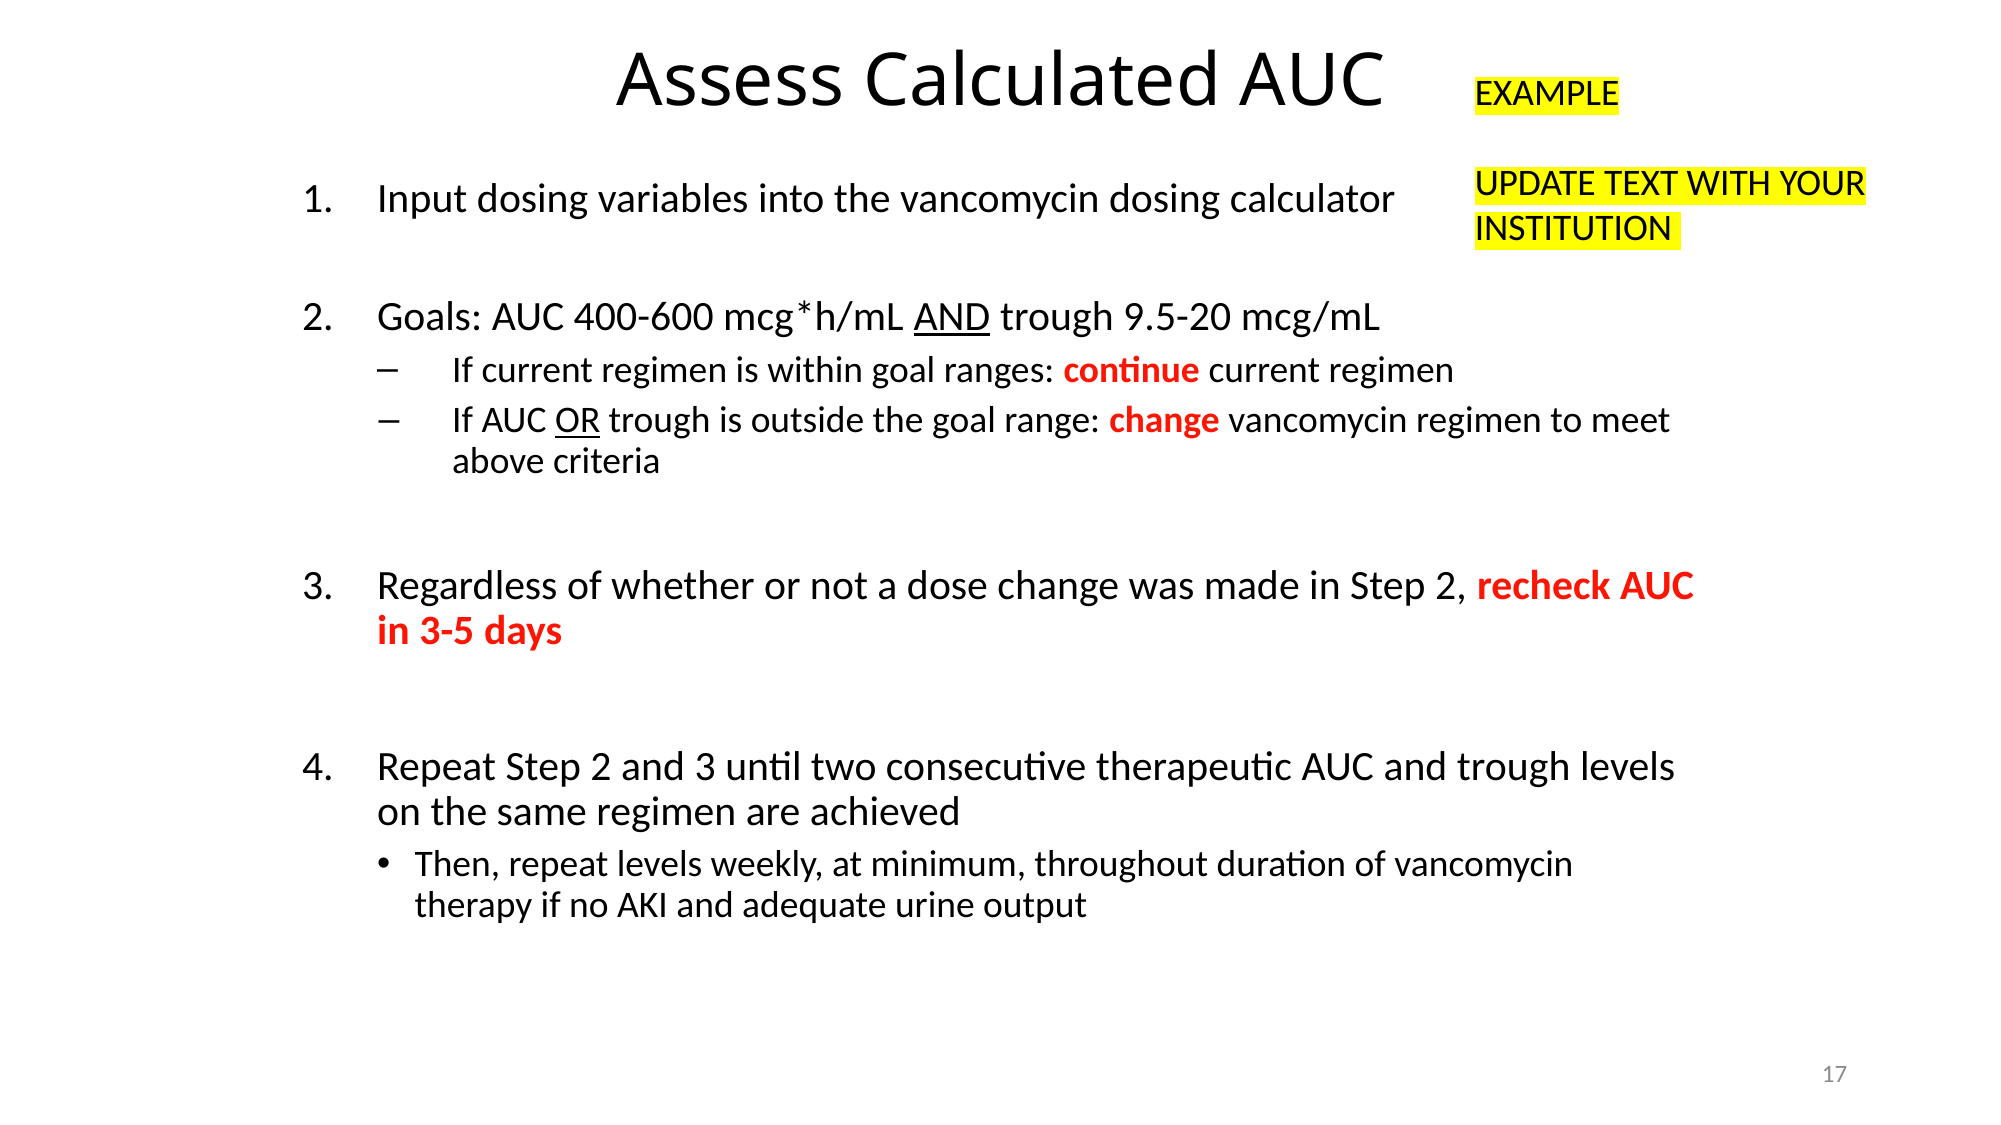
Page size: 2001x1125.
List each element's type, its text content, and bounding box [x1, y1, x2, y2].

slide_number 17 [1412, 1042, 1863, 1103]
title Assess Calculated AUC [288, 19, 1715, 146]
list Input dosing variables into the vancomycin dosing calculator Goals: AUC 400-600 mcg*h/mL AND trough 9.5-20 mcg/mL If current regimen is within goal ranges: continue current regimen If AUC OR trough is outside the goal range: change vancomycin regimen to meet above criteria Regardless of whether or not a dose change was made in Step 2, recheck AUC in 3-5 days Repeat Step 2 and 3 until two consecutive therapeutic AUC and trough levels on the same regimen are achieved Then, repeat levels weekly, at minimum, throughout duration of vancomycin therapy if no AKI and adequate urine output [287, 168, 1713, 956]
text_box EXAMPLE UPDATE TEXT WITH YOUR INSTITUTION [1460, 60, 1926, 256]
